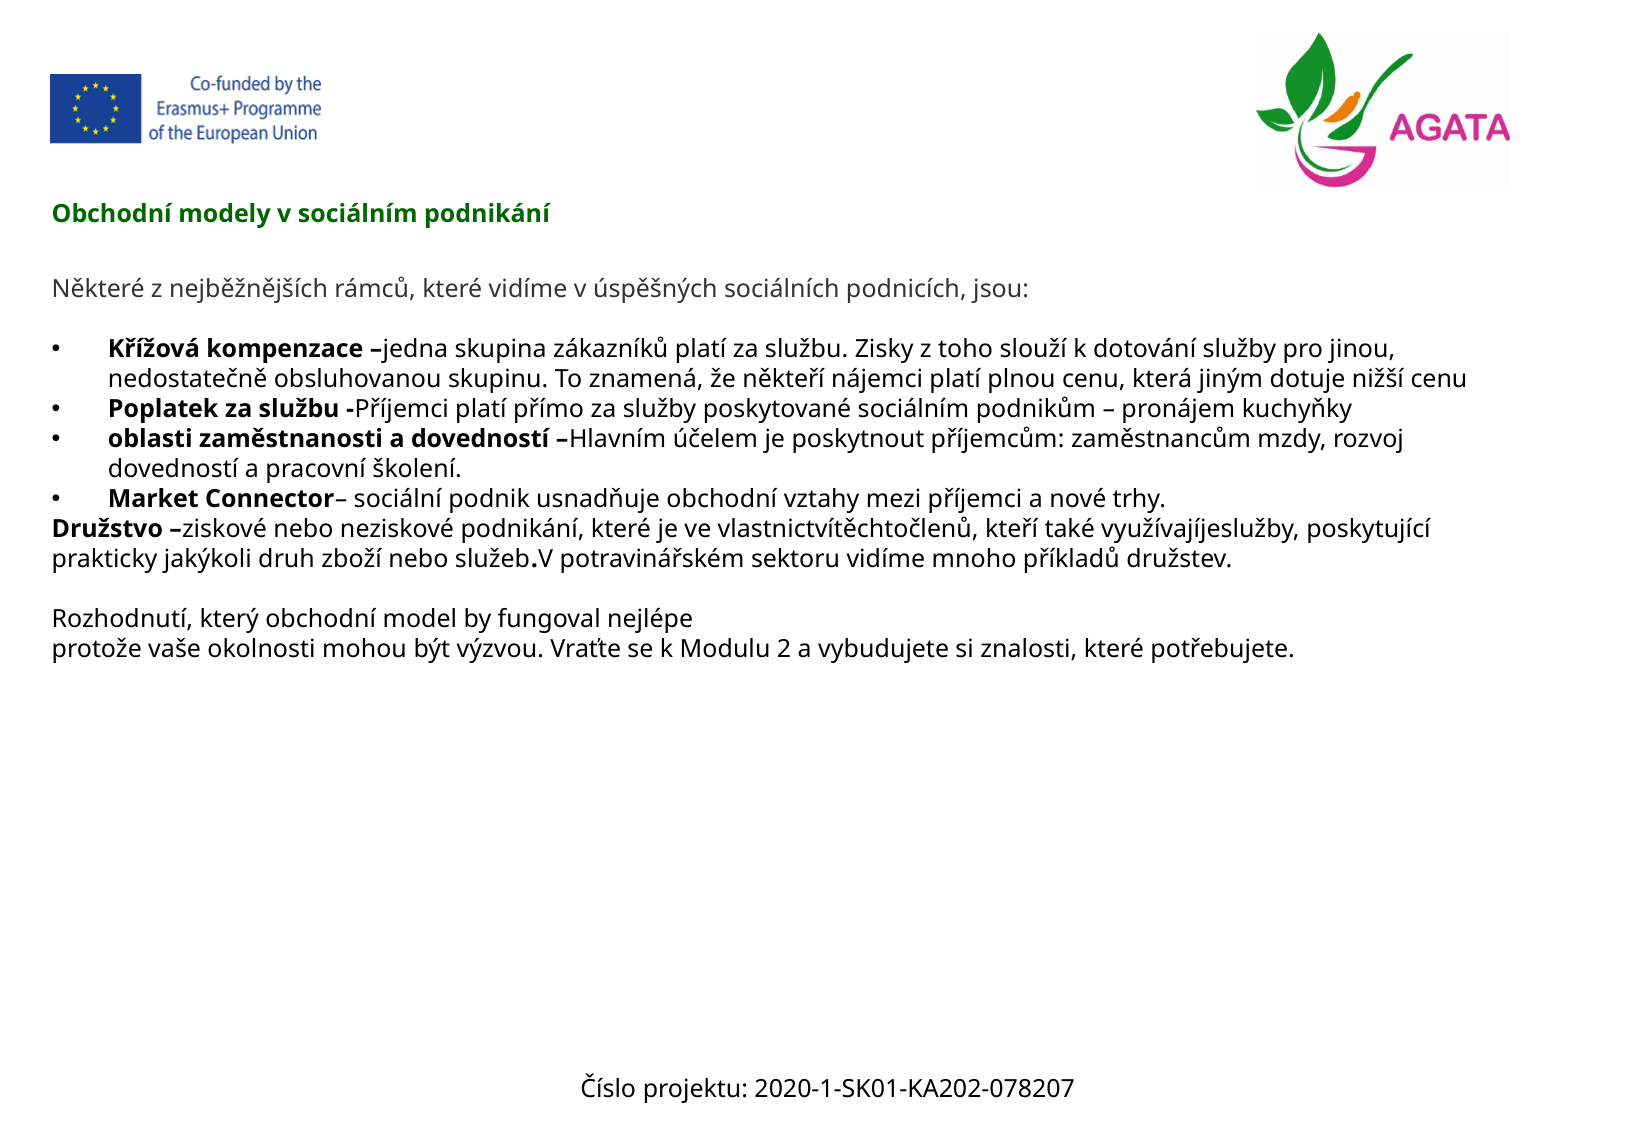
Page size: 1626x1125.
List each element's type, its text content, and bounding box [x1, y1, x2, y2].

text_box Některé z nejběžnějších rámců, které vidíme v úspěšných sociálních podnicích, jsou: Křížová kompenzace –jedna skupina zákazníků platí za službu. Zisky z toho slouží k dotování služby pro jinou, nedostatečně obsluhovanou skupinu. To znamená, že někteří nájemci platí plnou cenu, která jiným dotuje nižší cenu Poplatek za službu -Příjemci platí přímo za služby poskytované sociálním podnikům – pronájem kuchyňky oblasti zaměstnanosti a dovedností –Hlavním účelem je poskytnout příjemcům: zaměstnancům mzdy, rozvoj dovedností a pracovní školení. Market Connector– sociální podnik usnadňuje obchodní vztahy mezi příjemci a nové trhy. Družstvo –ziskové nebo neziskové podnikání, které je ve vlastnictvítěchtočlenů, kteří také využívajíjeslužby, poskytující prakticky jakýkoli druh zboží nebo služeb.V potravinářském sektoru vidíme mnoho příkladů družstev. Rozhodnutí, který obchodní model by fungoval nejlépe protože vaše okolnosti mohou být výzvou. Vraťte se k Modulu 2 a vybudujete si znalosti, které potřebujete. [36, 265, 1513, 730]
picture [1256, 32, 1510, 187]
picture [50, 74, 352, 144]
text_box Obchodní modely v sociálním podnikání [36, 189, 1108, 235]
